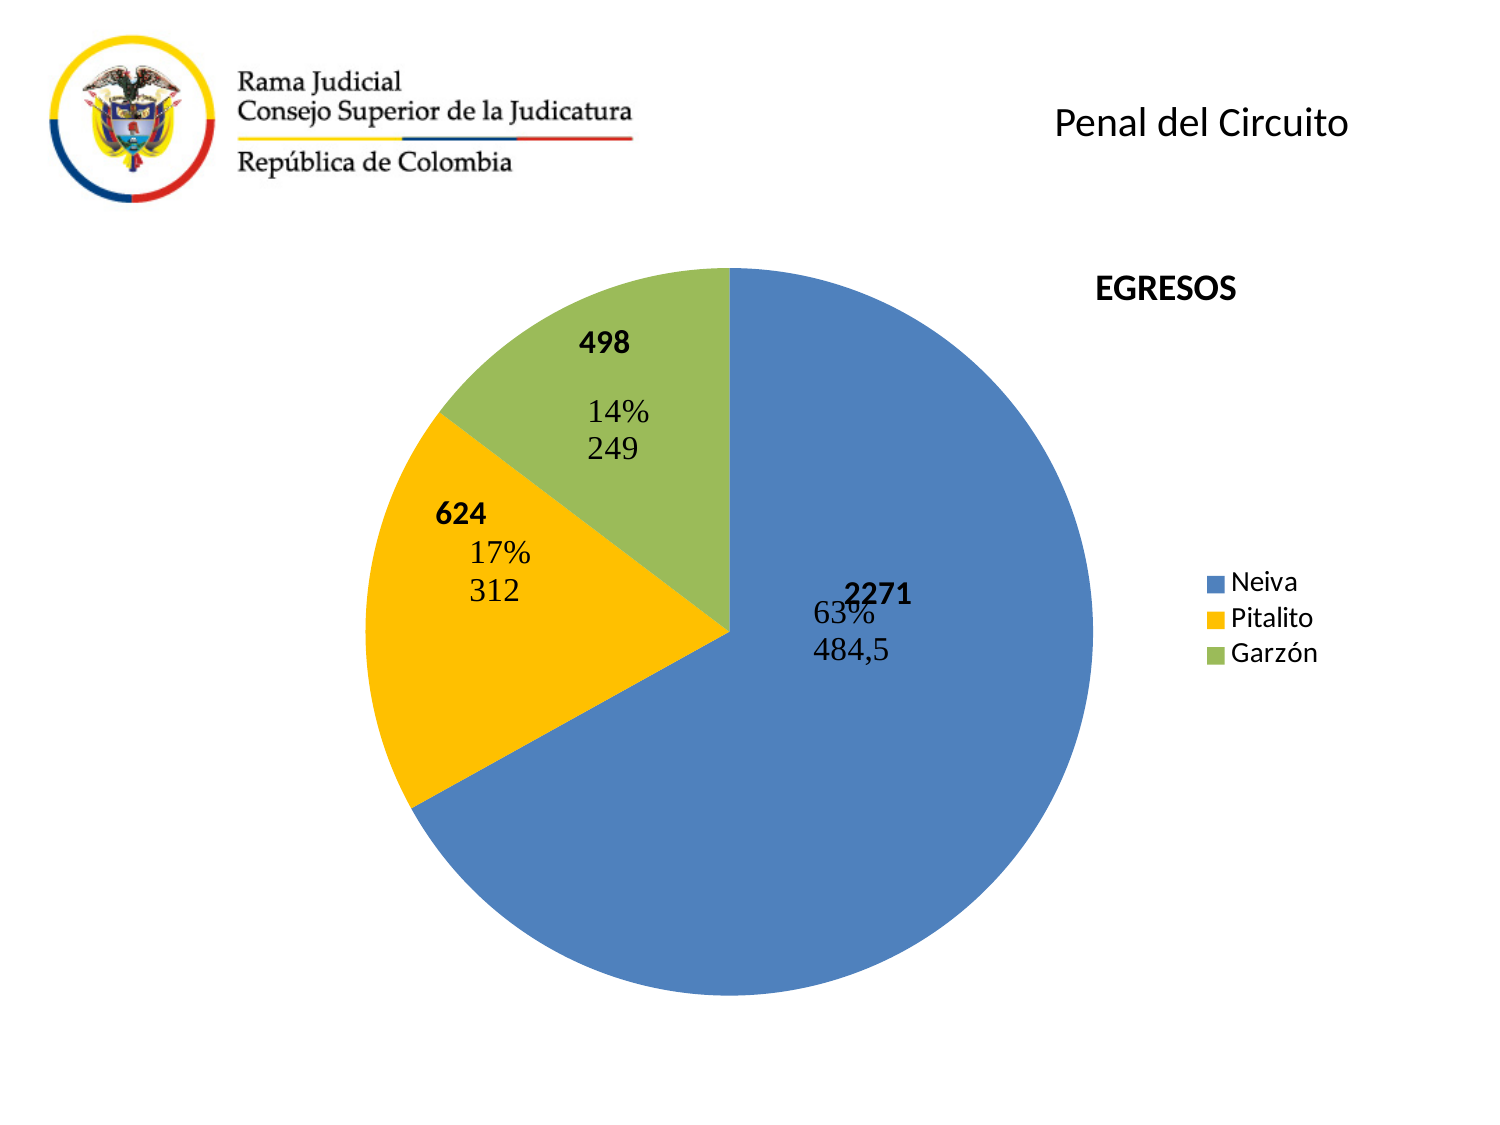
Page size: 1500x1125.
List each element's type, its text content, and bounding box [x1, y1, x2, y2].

chart [194, 136, 1341, 1101]
picture [37, 18, 647, 221]
text_box Penal del Circuito [651, 72, 1365, 168]
